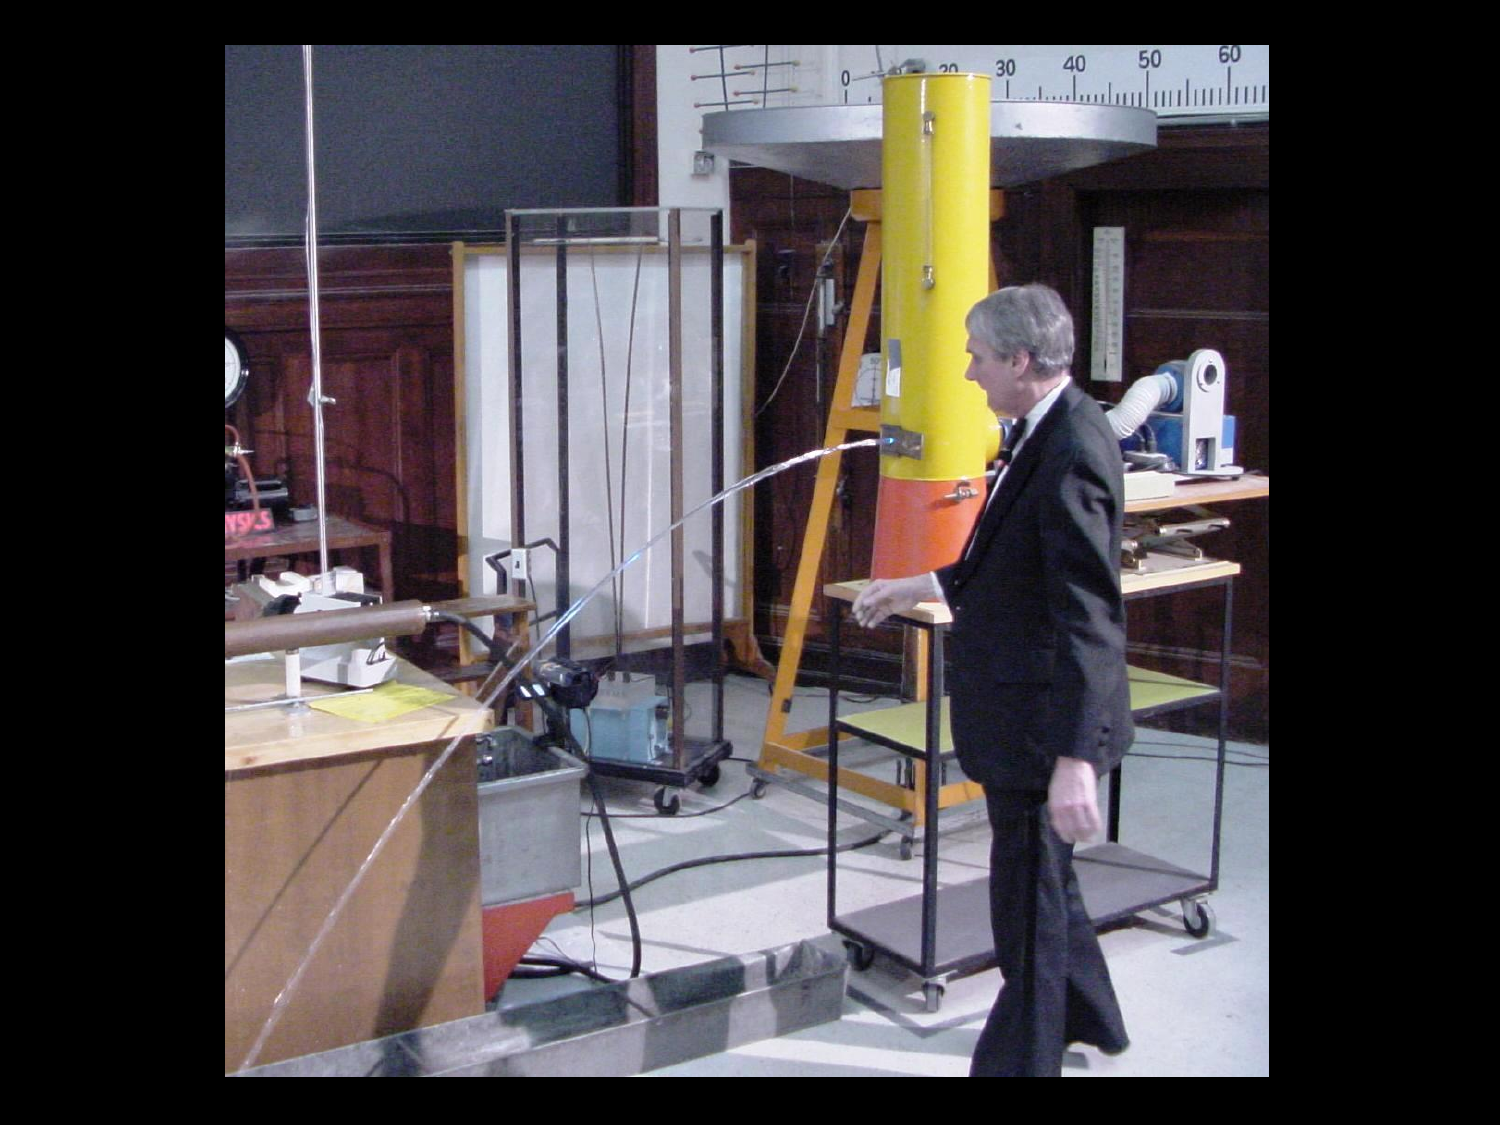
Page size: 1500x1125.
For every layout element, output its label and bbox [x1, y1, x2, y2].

picture [224, 44, 1269, 1077]
